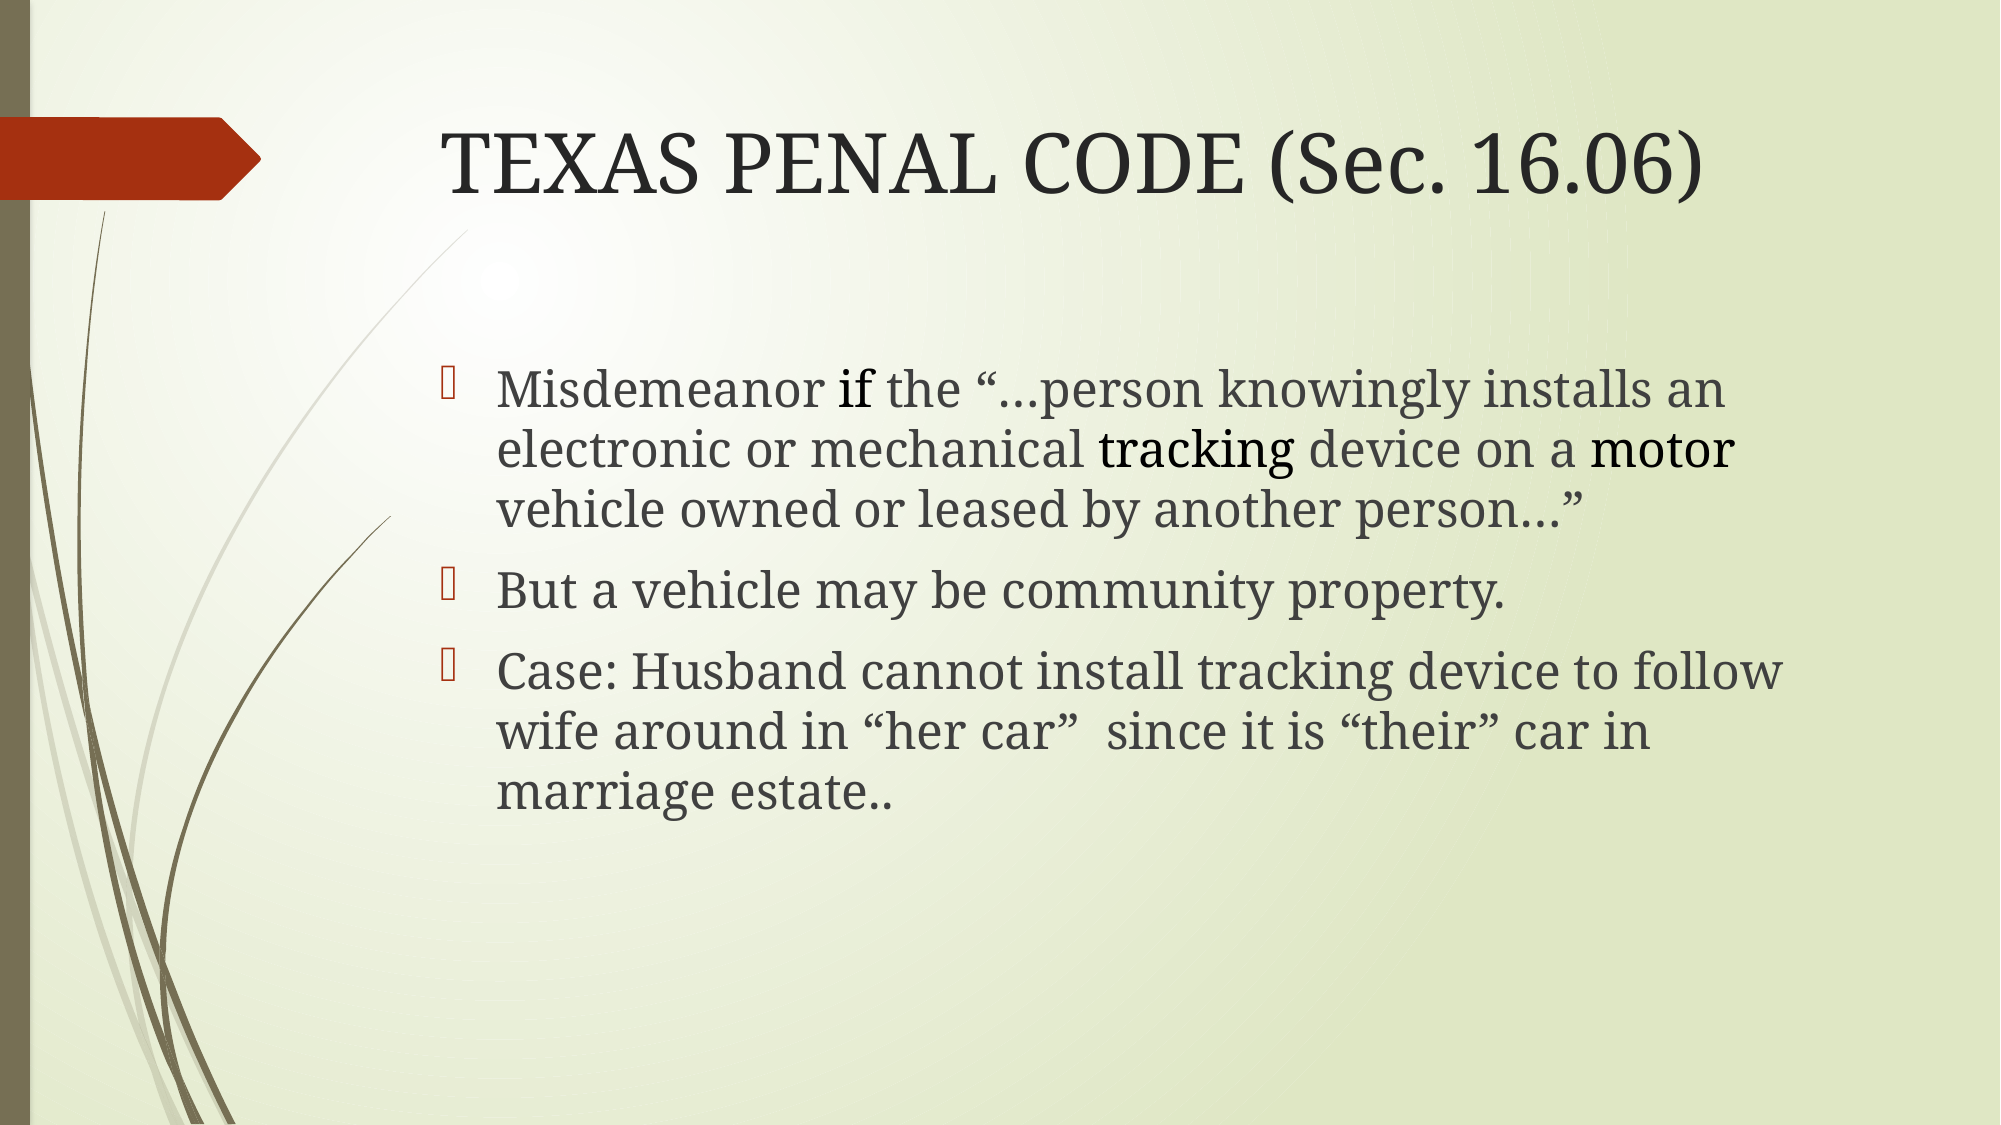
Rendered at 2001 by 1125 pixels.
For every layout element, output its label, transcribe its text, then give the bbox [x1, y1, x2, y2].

title TEXAS PENAL CODE (Sec. 16.06) [425, 102, 1888, 313]
list Misdemeanor if the “…person knowingly installs an electronic or mechanical tracking device on a motor vehicle owned or leased by another person…” But a vehicle may be community property. Case: Husband cannot install tracking device to follow wife around in “her car” since it is “their” car in marriage estate.. [424, 350, 1888, 970]
